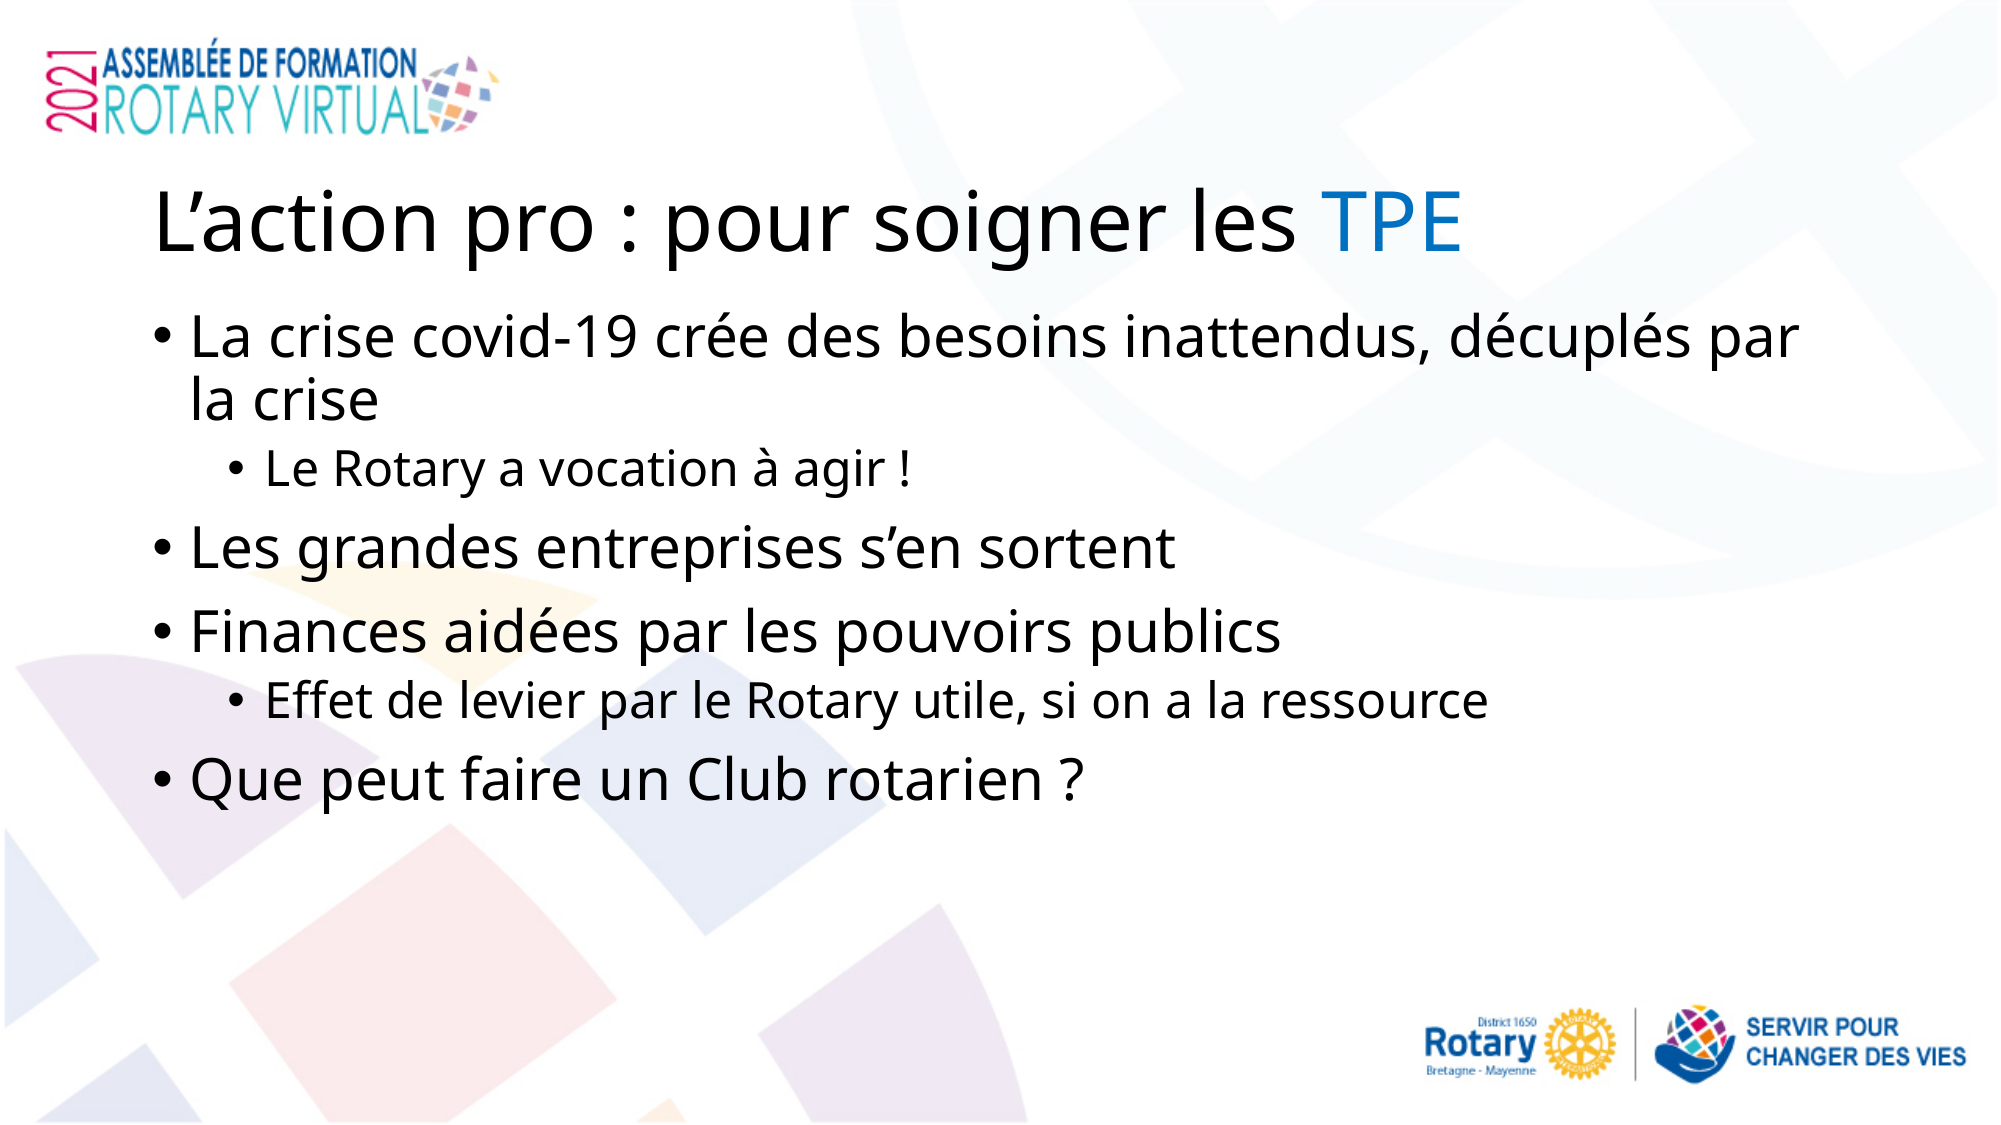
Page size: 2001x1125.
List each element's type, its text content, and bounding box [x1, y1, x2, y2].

title L’action pro : pour soigner les TPE [137, 171, 1863, 278]
list La crise covid-19 crée des besoins inattendus, décuplés par la crise Le Rotary a vocation à agir ! Les grandes entreprises s’en sortent Finances aidées par les pouvoirs publics Effet de levier par le Rotary utile, si on a la ressource Que peut faire un Club rotarien ? [137, 299, 1863, 1014]
picture [0, 0, 2000, 1125]
